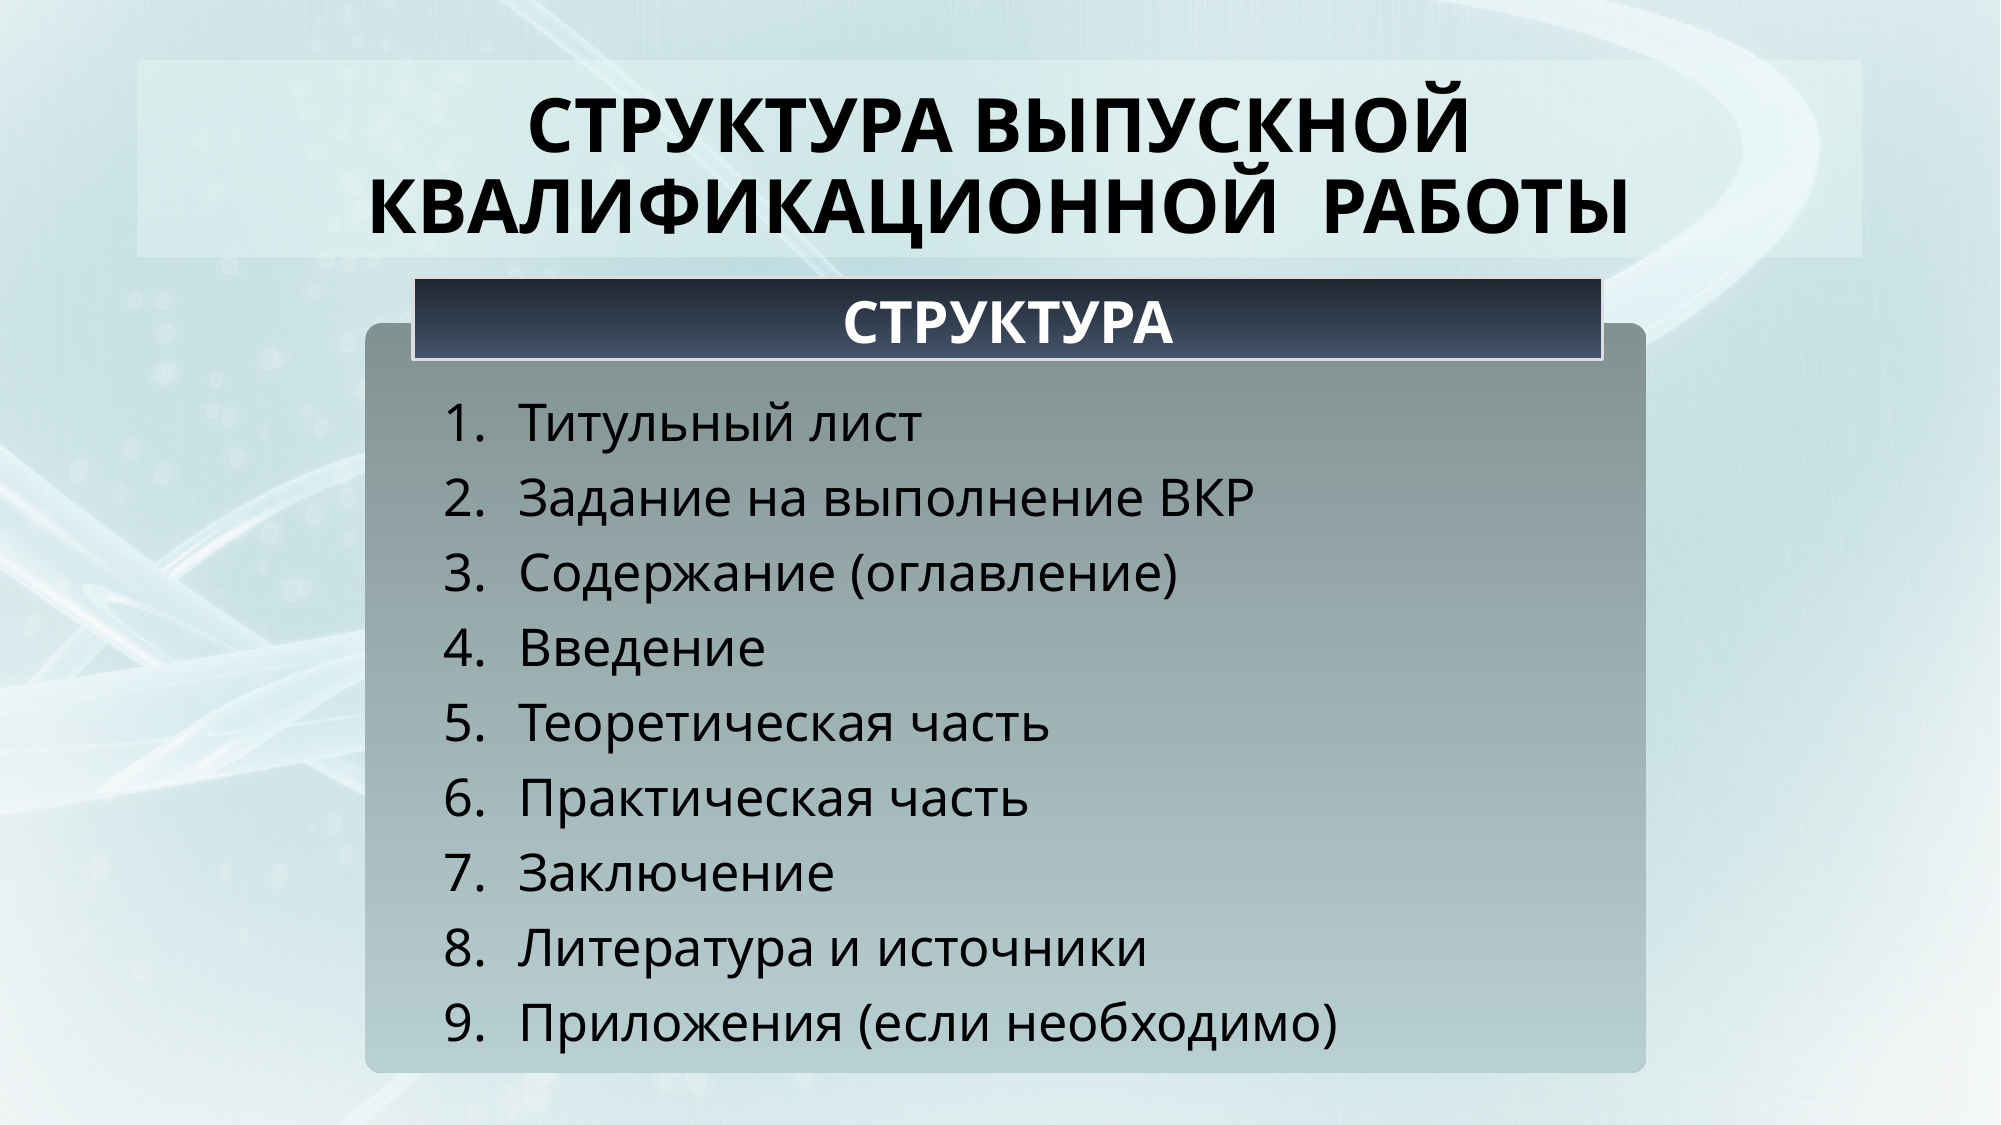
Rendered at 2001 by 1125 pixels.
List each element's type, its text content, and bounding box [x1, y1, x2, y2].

text_box [1403, 277, 1603, 360]
title СТРУКТУРА ВЫПУСКНОЙ КВАЛИФИКАЦИОННОЙ РАБОТЫ [137, 59, 1863, 278]
text_box СТРУКТУРА [613, 277, 1403, 363]
text_box [412, 277, 613, 360]
text_box Титульный лист Задание на выполнение ВКР Содержание (оглавление) Введение Теоретическая часть Практическая часть Заключение Литература и источники Приложения (если необходимо) [443, 377, 1638, 1052]
text_box [365, 322, 1647, 1074]
